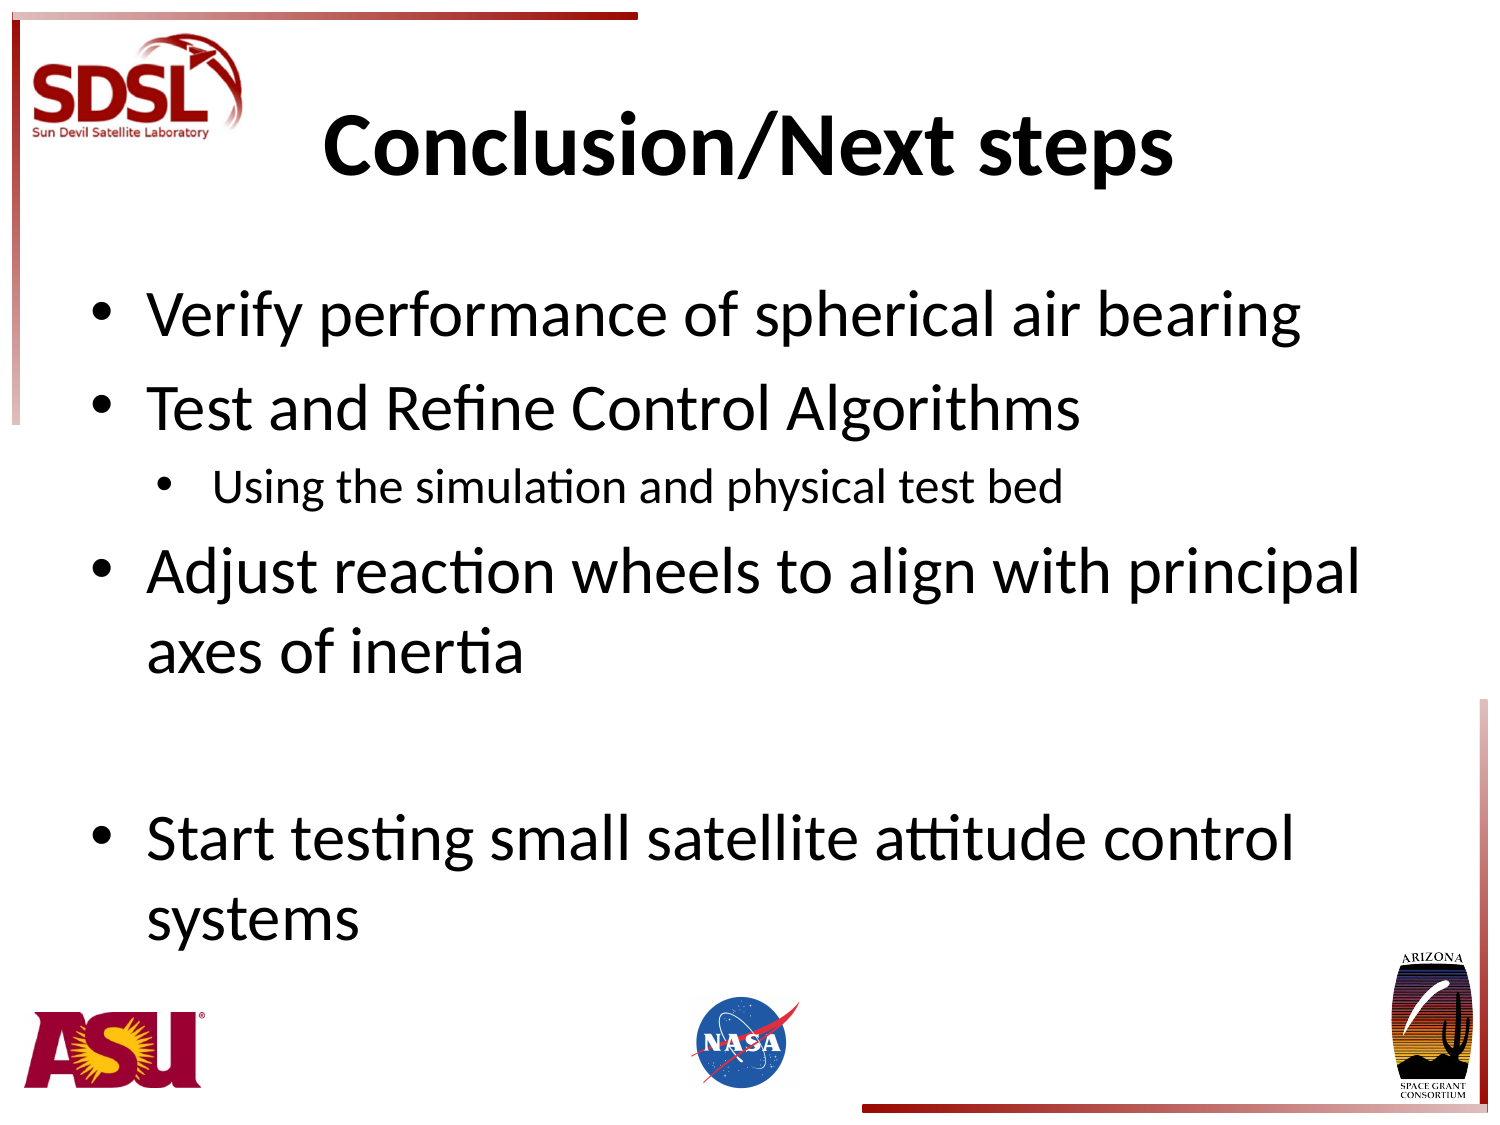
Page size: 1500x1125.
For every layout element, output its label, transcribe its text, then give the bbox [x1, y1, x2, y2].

picture [690, 1005, 800, 1089]
list Verify performance of spherical air bearing Test and Refine Control Algorithms Using the simulation and physical test bed Adjust reaction wheels to align with principal axes of inertia Start testing small satellite attitude control systems [75, 262, 1425, 1005]
title Conclusion/Next steps [75, 45, 1425, 233]
picture [1387, 950, 1475, 1100]
picture [24, 24, 250, 146]
picture [24, 1012, 205, 1088]
